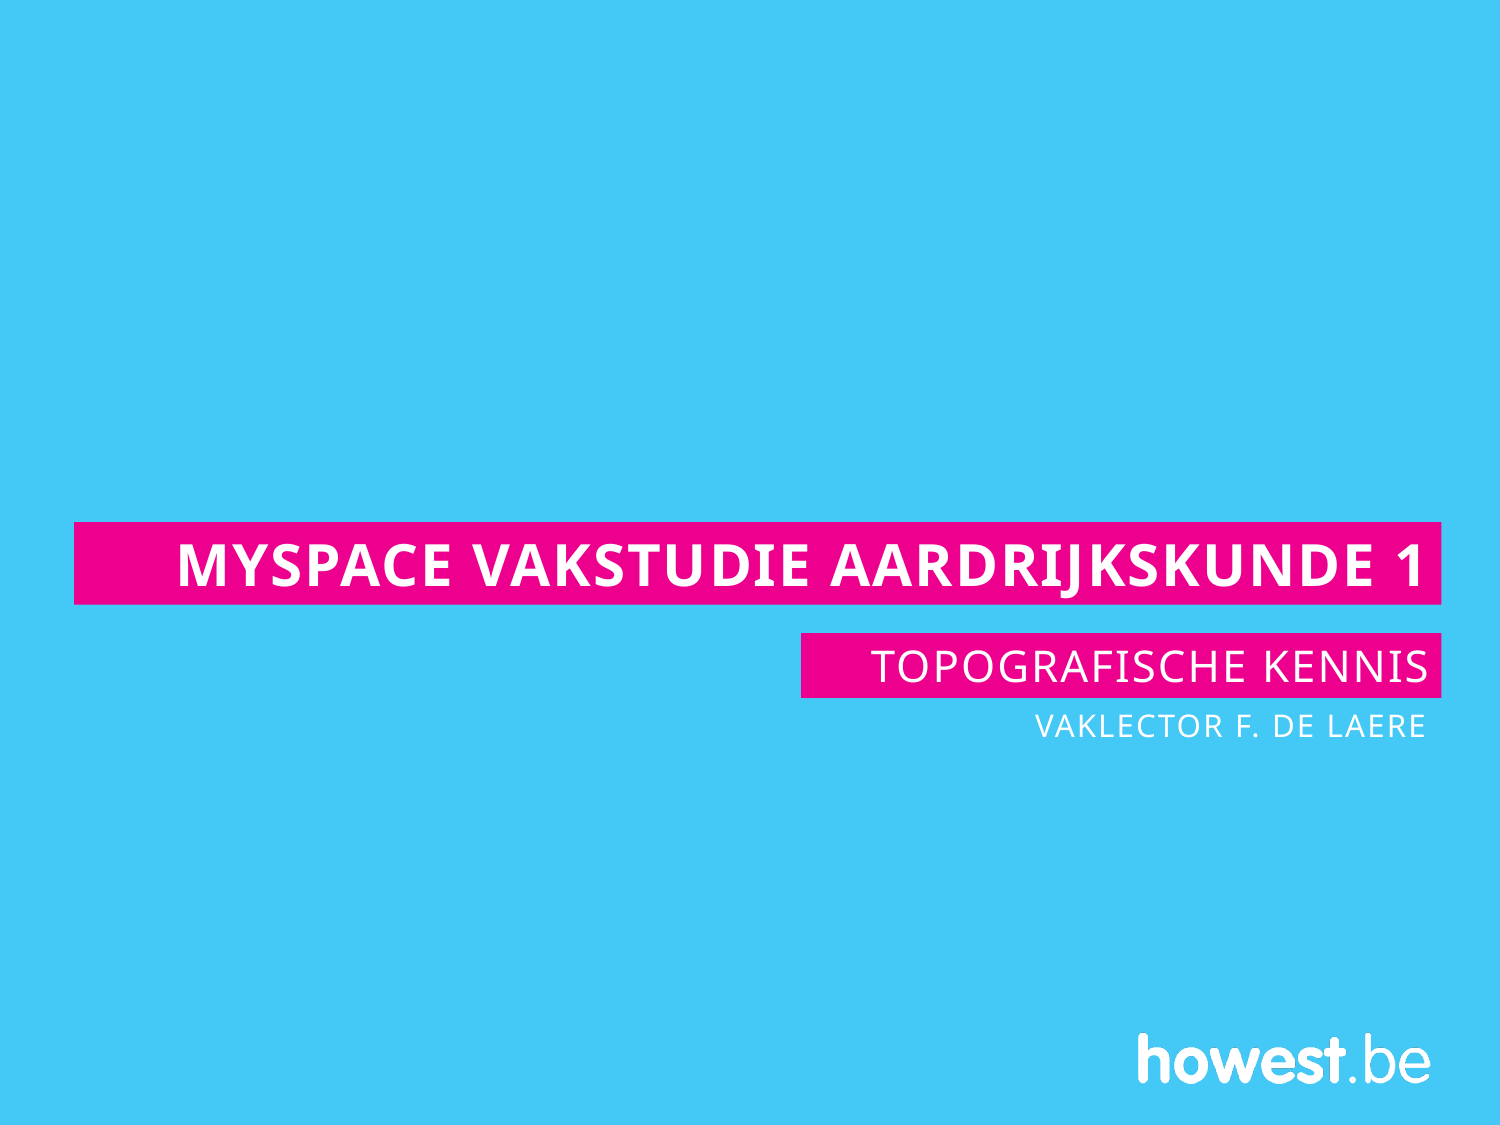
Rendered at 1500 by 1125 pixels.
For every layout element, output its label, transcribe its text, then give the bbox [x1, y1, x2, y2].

title Myspace vakstudie aardrijkskunde 1 [74, 522, 1442, 605]
picture [1092, 1000, 1470, 1125]
list Vaklector F. De Laere [971, 706, 1442, 745]
subtitle Topografische kennis [801, 633, 1442, 698]
